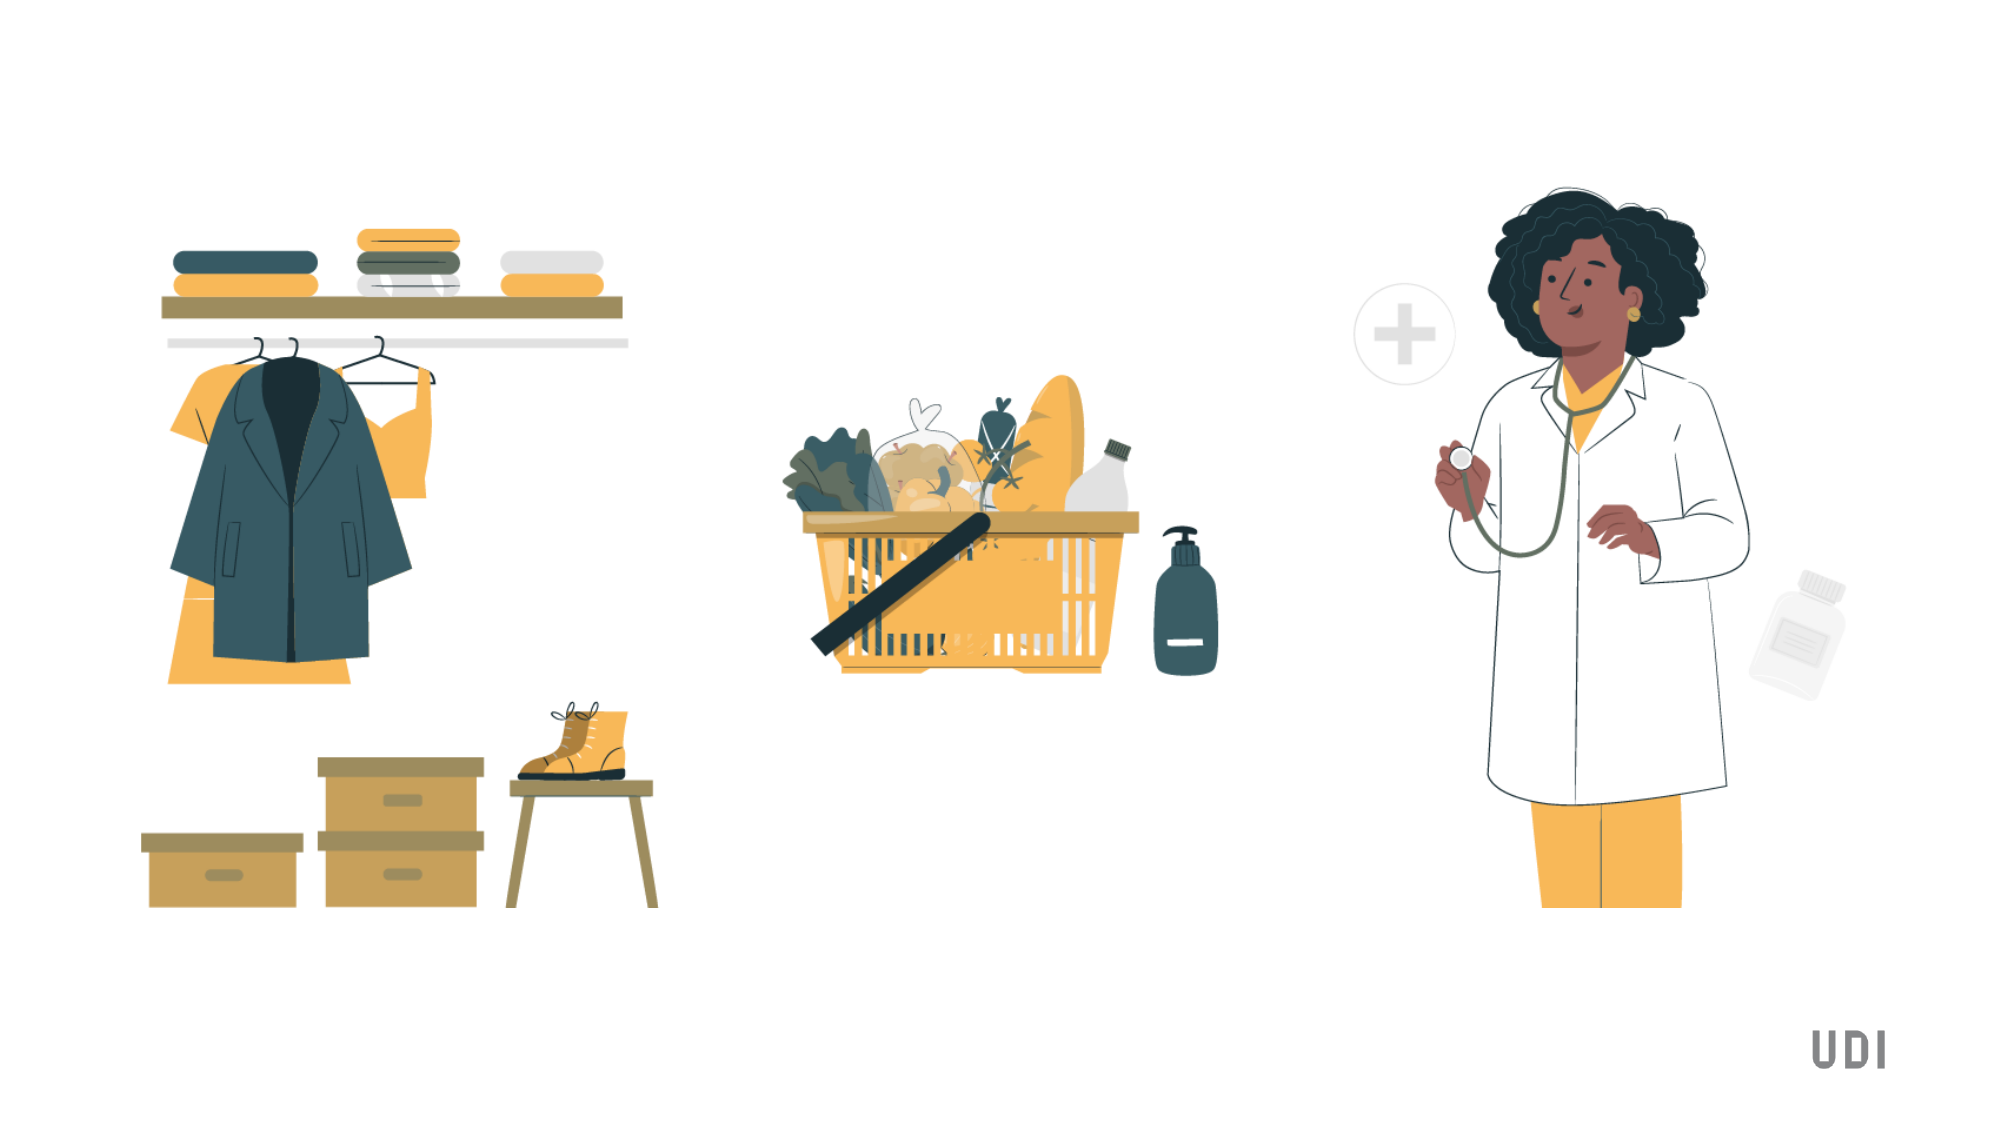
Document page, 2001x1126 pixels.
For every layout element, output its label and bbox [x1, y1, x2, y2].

picture [0, 142, 2001, 909]
picture [1708, 1007, 1978, 1104]
